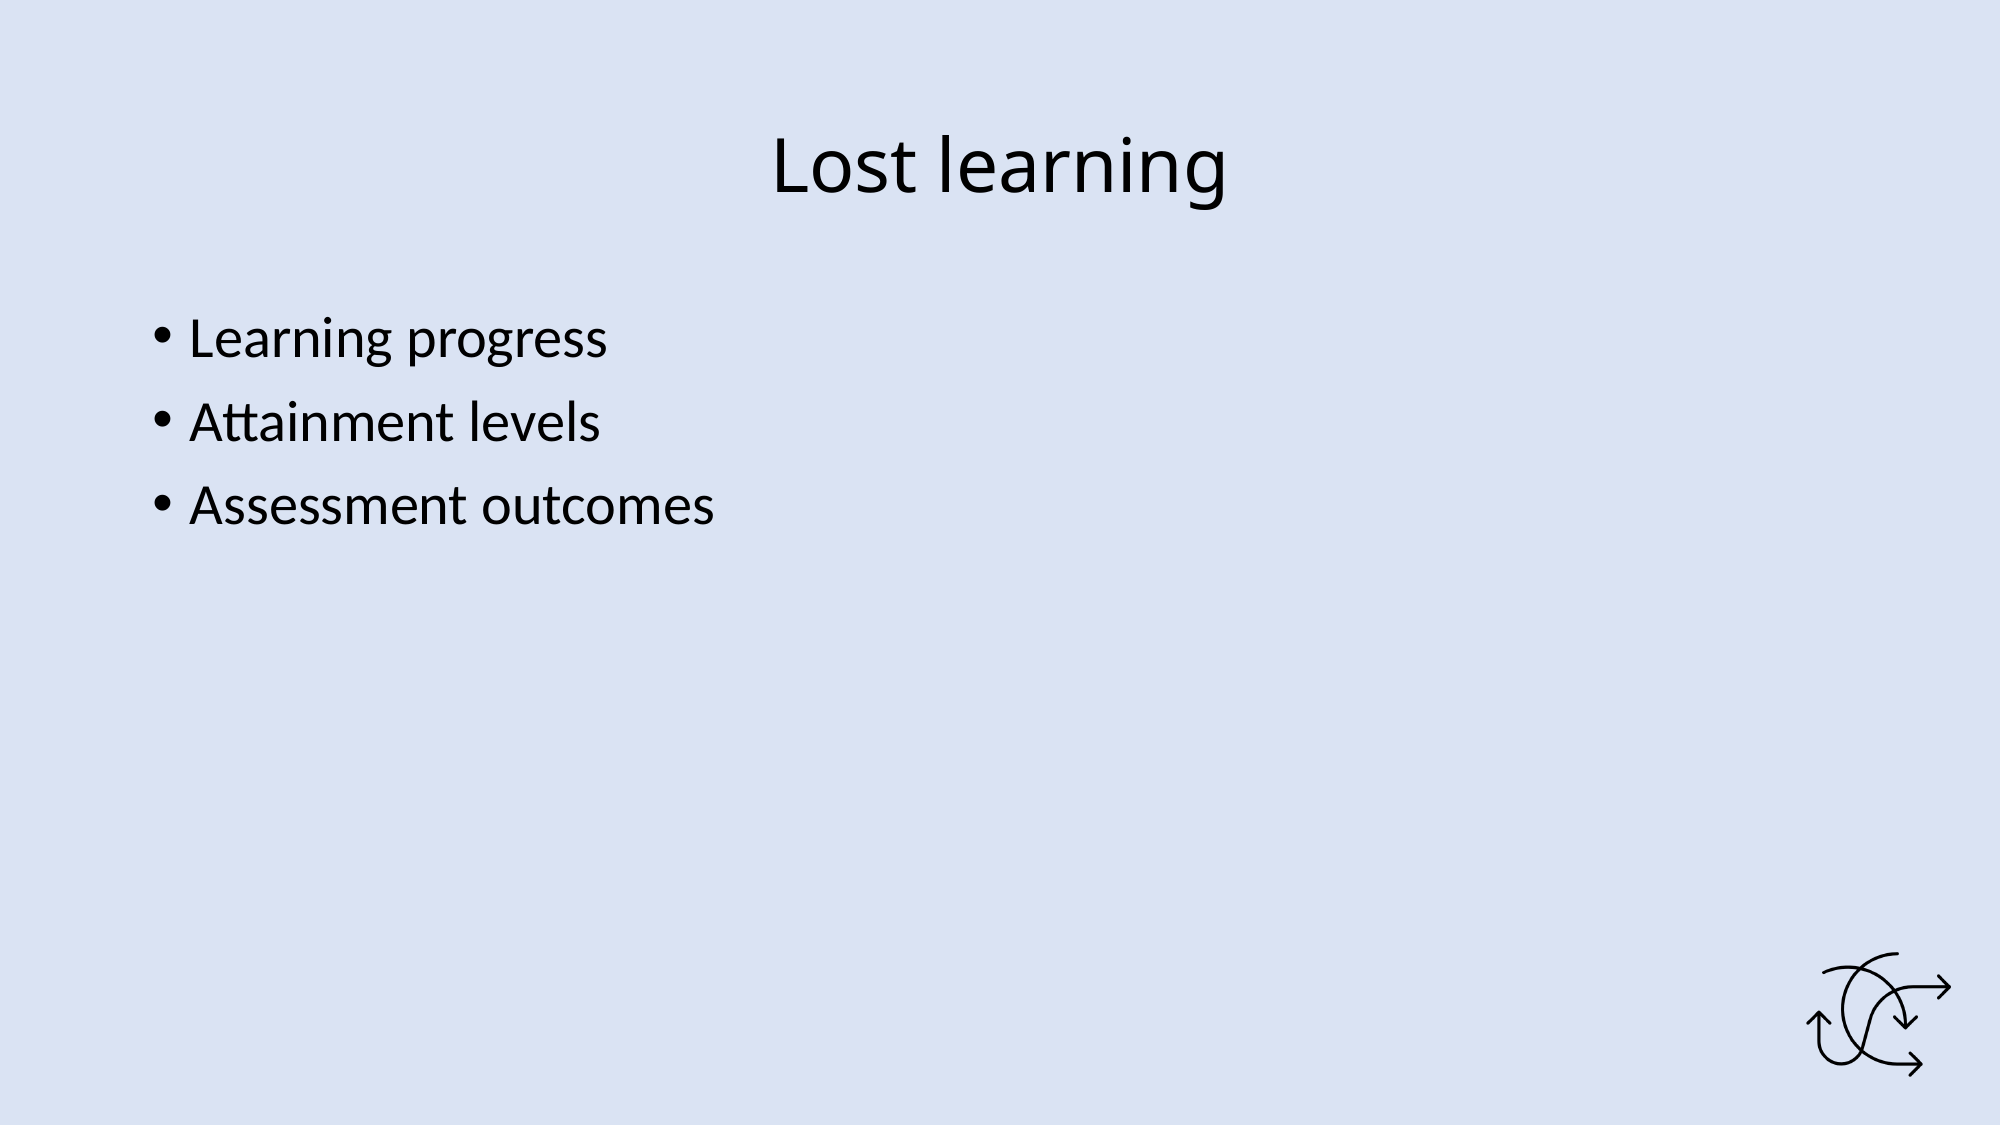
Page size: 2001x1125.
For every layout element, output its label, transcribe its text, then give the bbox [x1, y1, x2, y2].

picture [1803, 938, 1954, 1089]
list Learning progress Attainment levels Assessment outcomes [137, 299, 1863, 1014]
title Lost learning [137, 59, 1863, 278]
